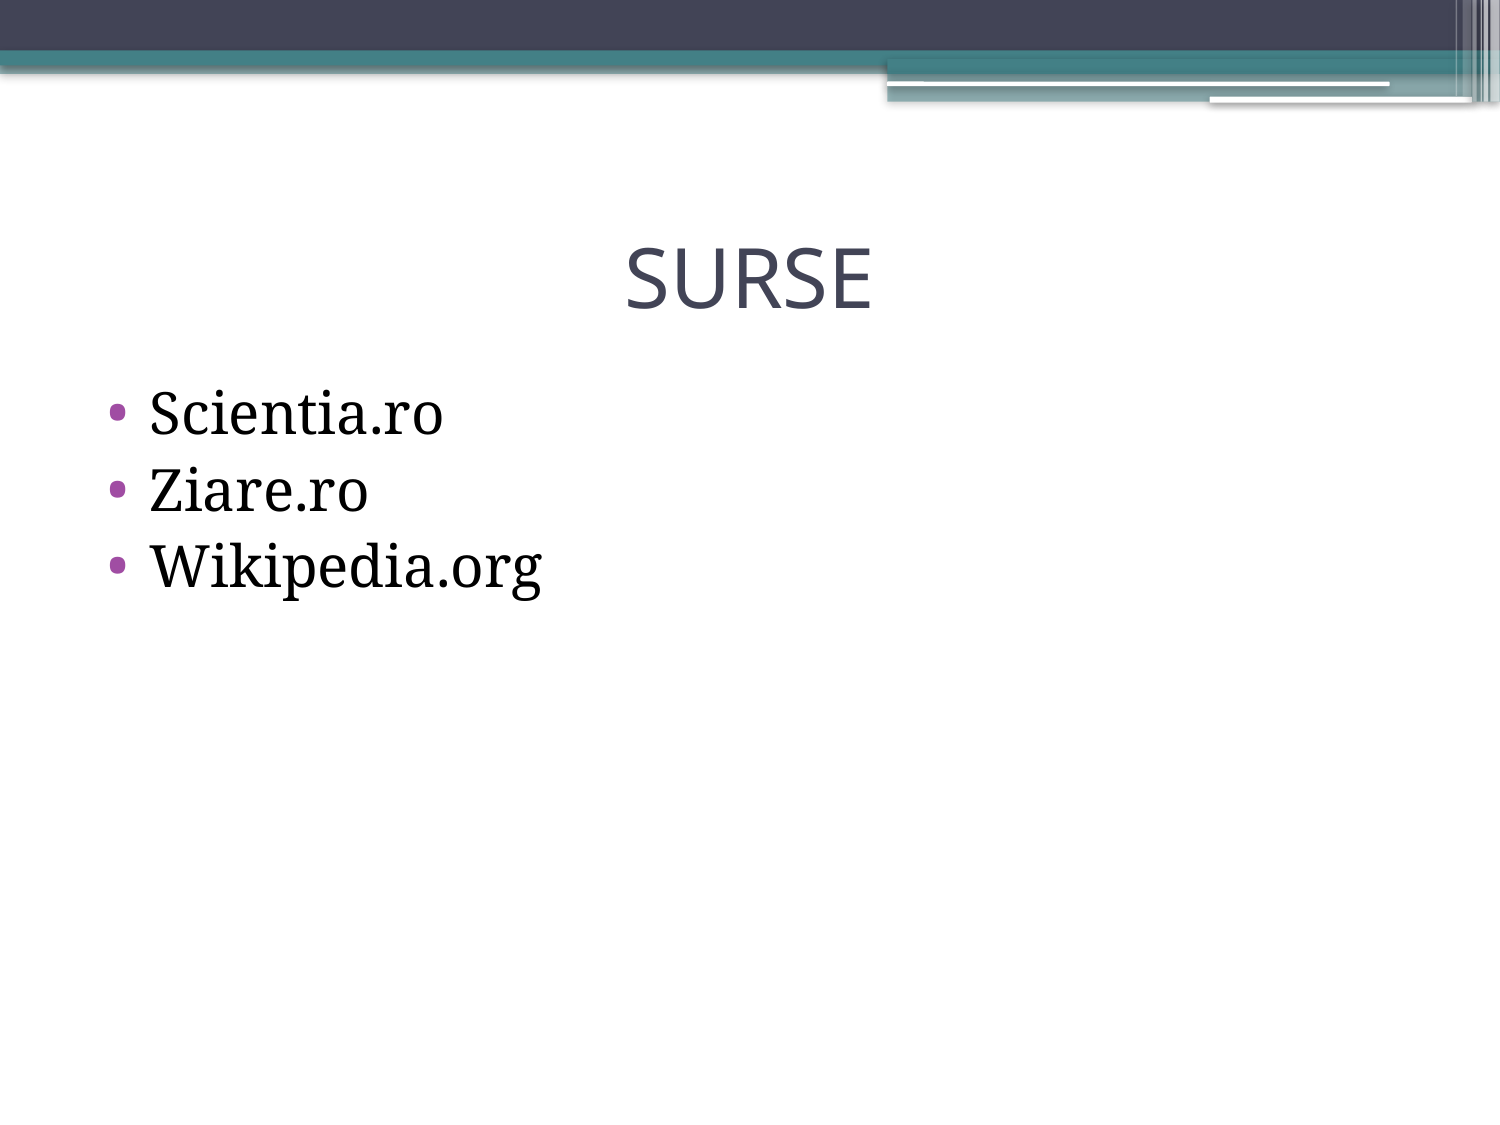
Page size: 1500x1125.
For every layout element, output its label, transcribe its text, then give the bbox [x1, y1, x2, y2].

title SURSE [75, 187, 1425, 363]
list Scientia.ro Ziare.ro Wikipedia.org [75, 368, 1425, 1079]
